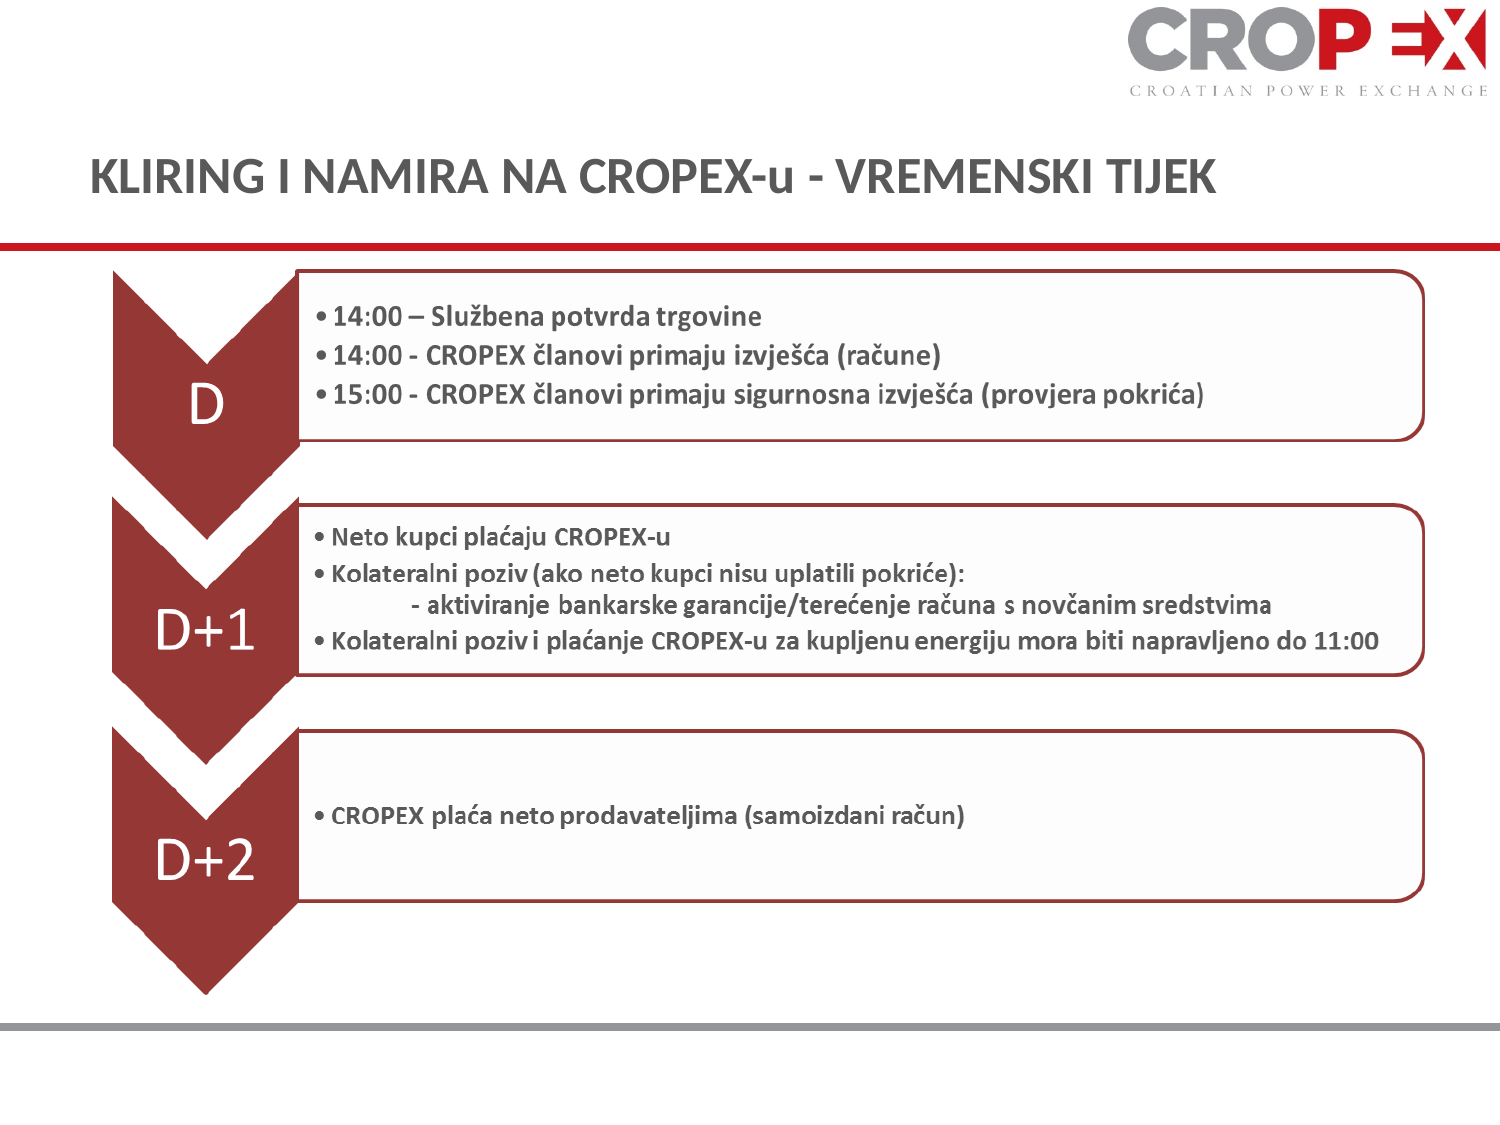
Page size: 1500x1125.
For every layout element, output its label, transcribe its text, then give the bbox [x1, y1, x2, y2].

picture [0, 1023, 1500, 1031]
picture [111, 269, 1426, 995]
title KLIRING I NAMIRA NA CROPEX-u - VREMENSKI TIJEK [75, 113, 1425, 233]
picture [0, 243, 1500, 251]
picture [1128, 7, 1487, 96]
